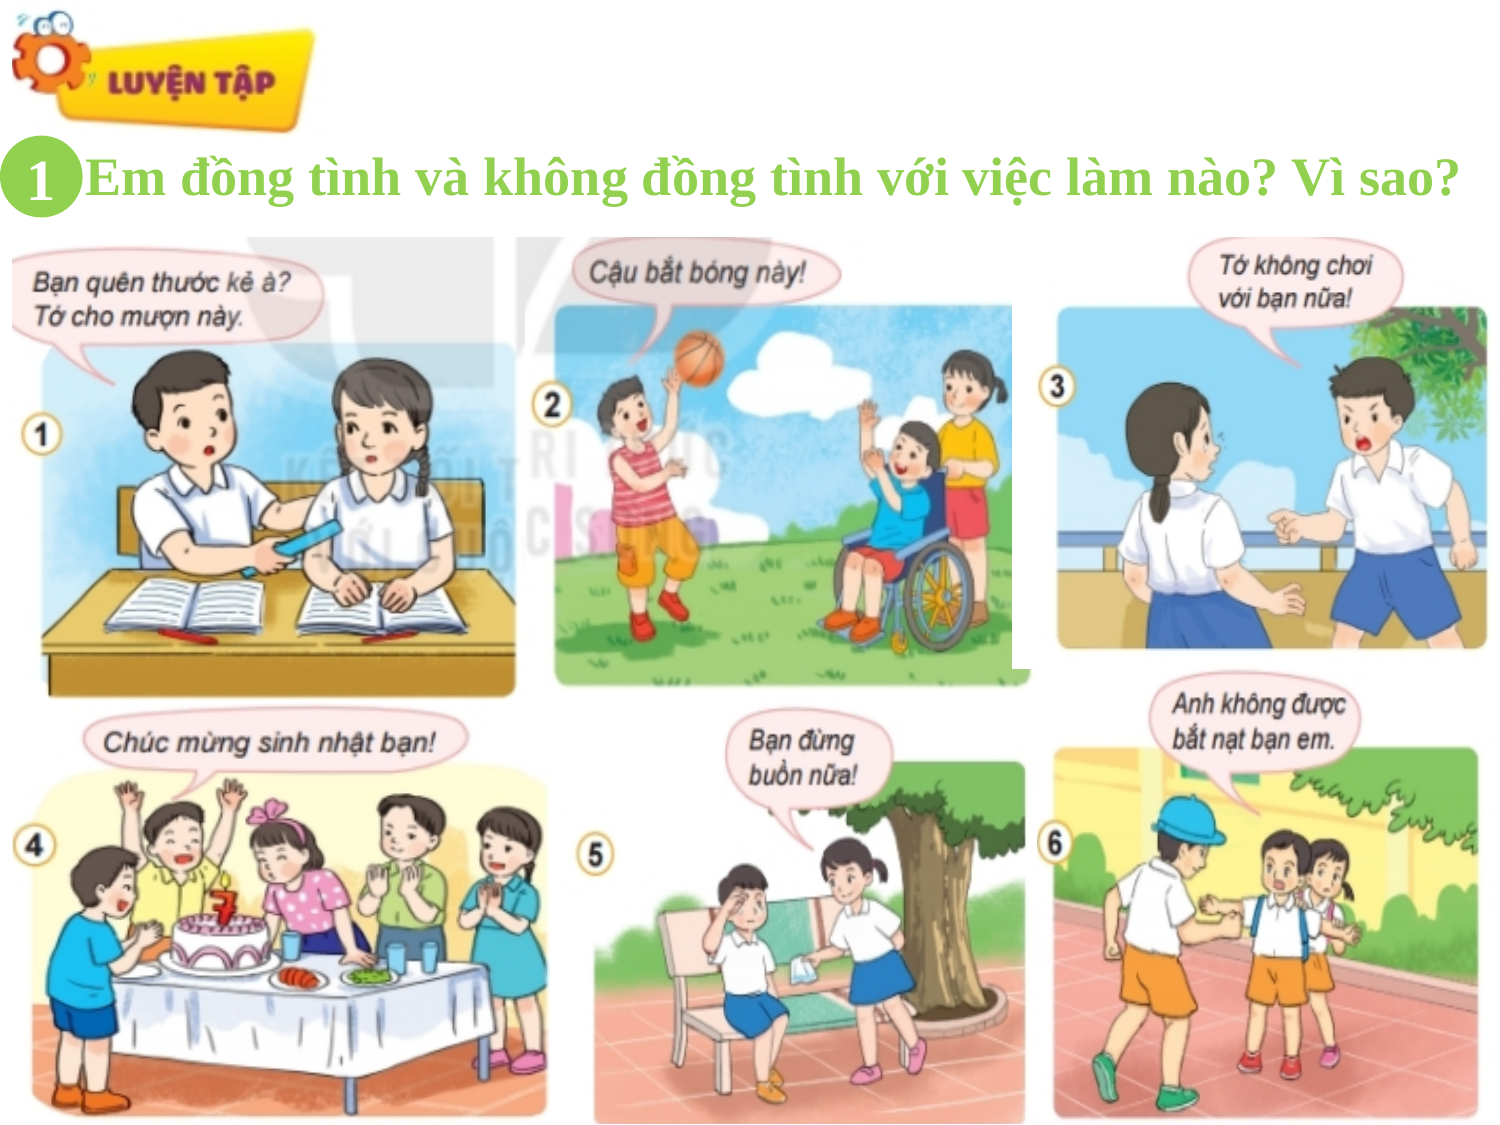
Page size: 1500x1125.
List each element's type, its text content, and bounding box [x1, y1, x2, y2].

picture [12, 0, 338, 142]
picture [12, 237, 1500, 1125]
text_box 1 [0, 147, 85, 220]
text_box Em đồng tình và không đồng tình với việc làm nào? Vì sao? [65, 134, 1500, 214]
